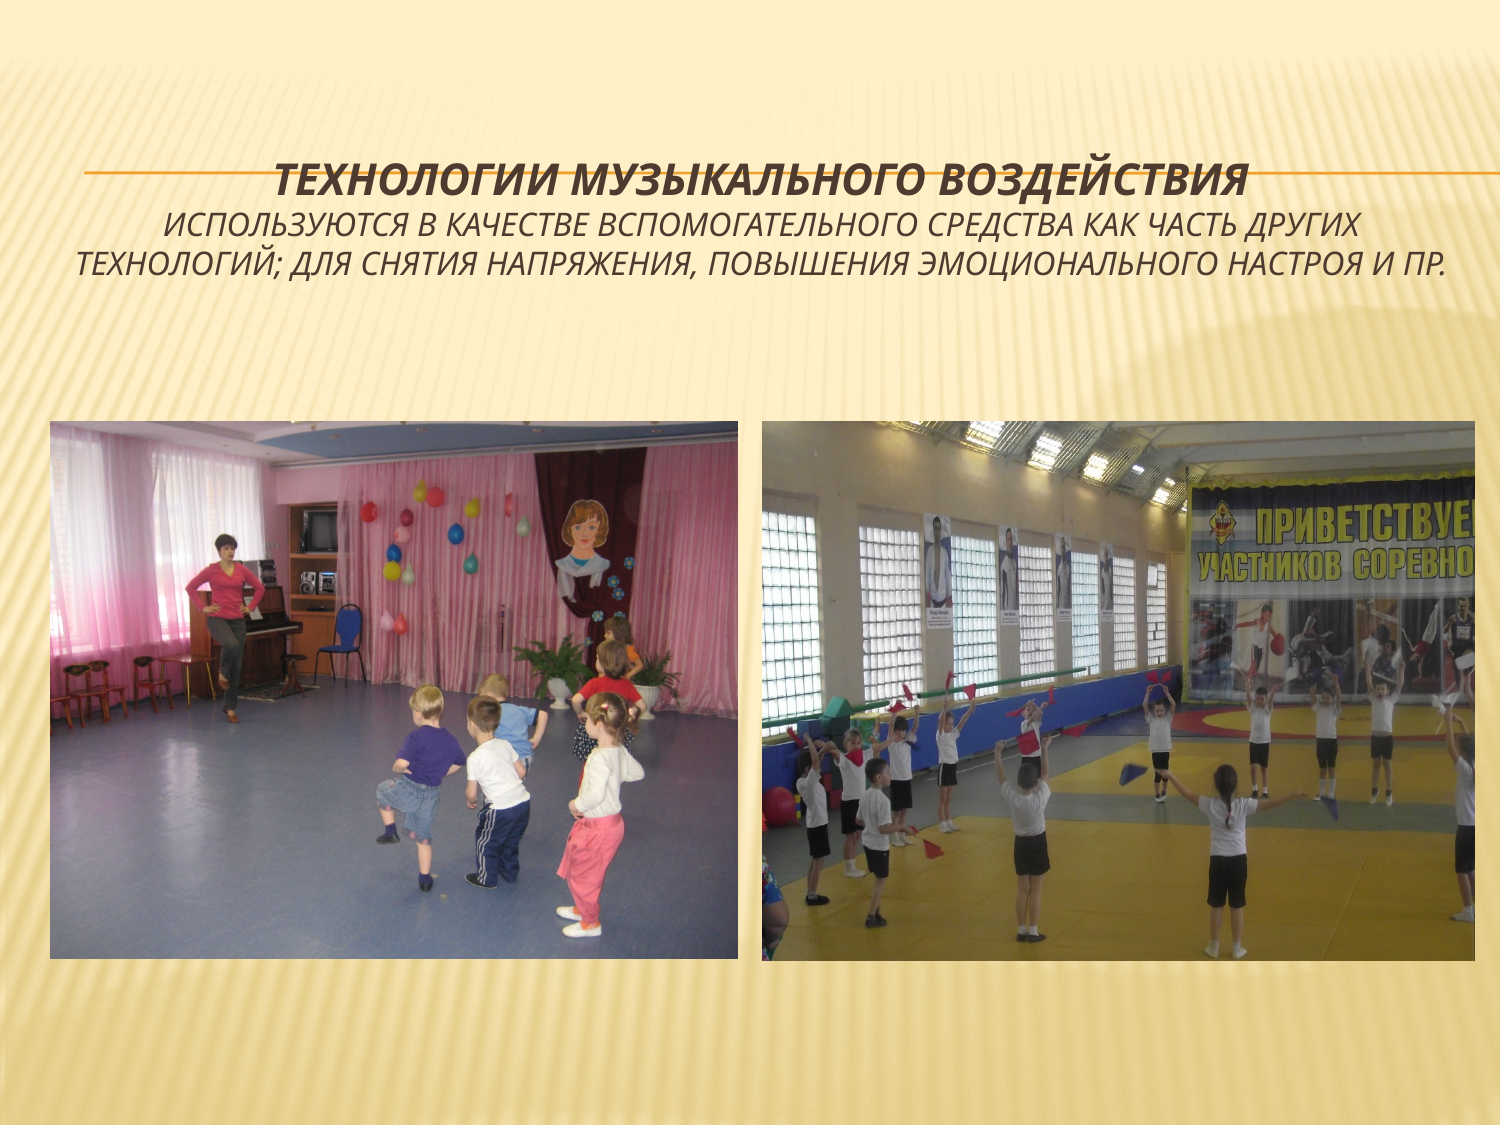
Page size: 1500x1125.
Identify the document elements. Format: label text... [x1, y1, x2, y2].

title Технологии музыкального воздействия Используются в качестве вспомогательного средства как часть других технологий; для снятия напряжения, повышения эмоционального настроя и пр. [49, 140, 1475, 293]
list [762, 421, 1476, 962]
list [49, 421, 738, 959]
